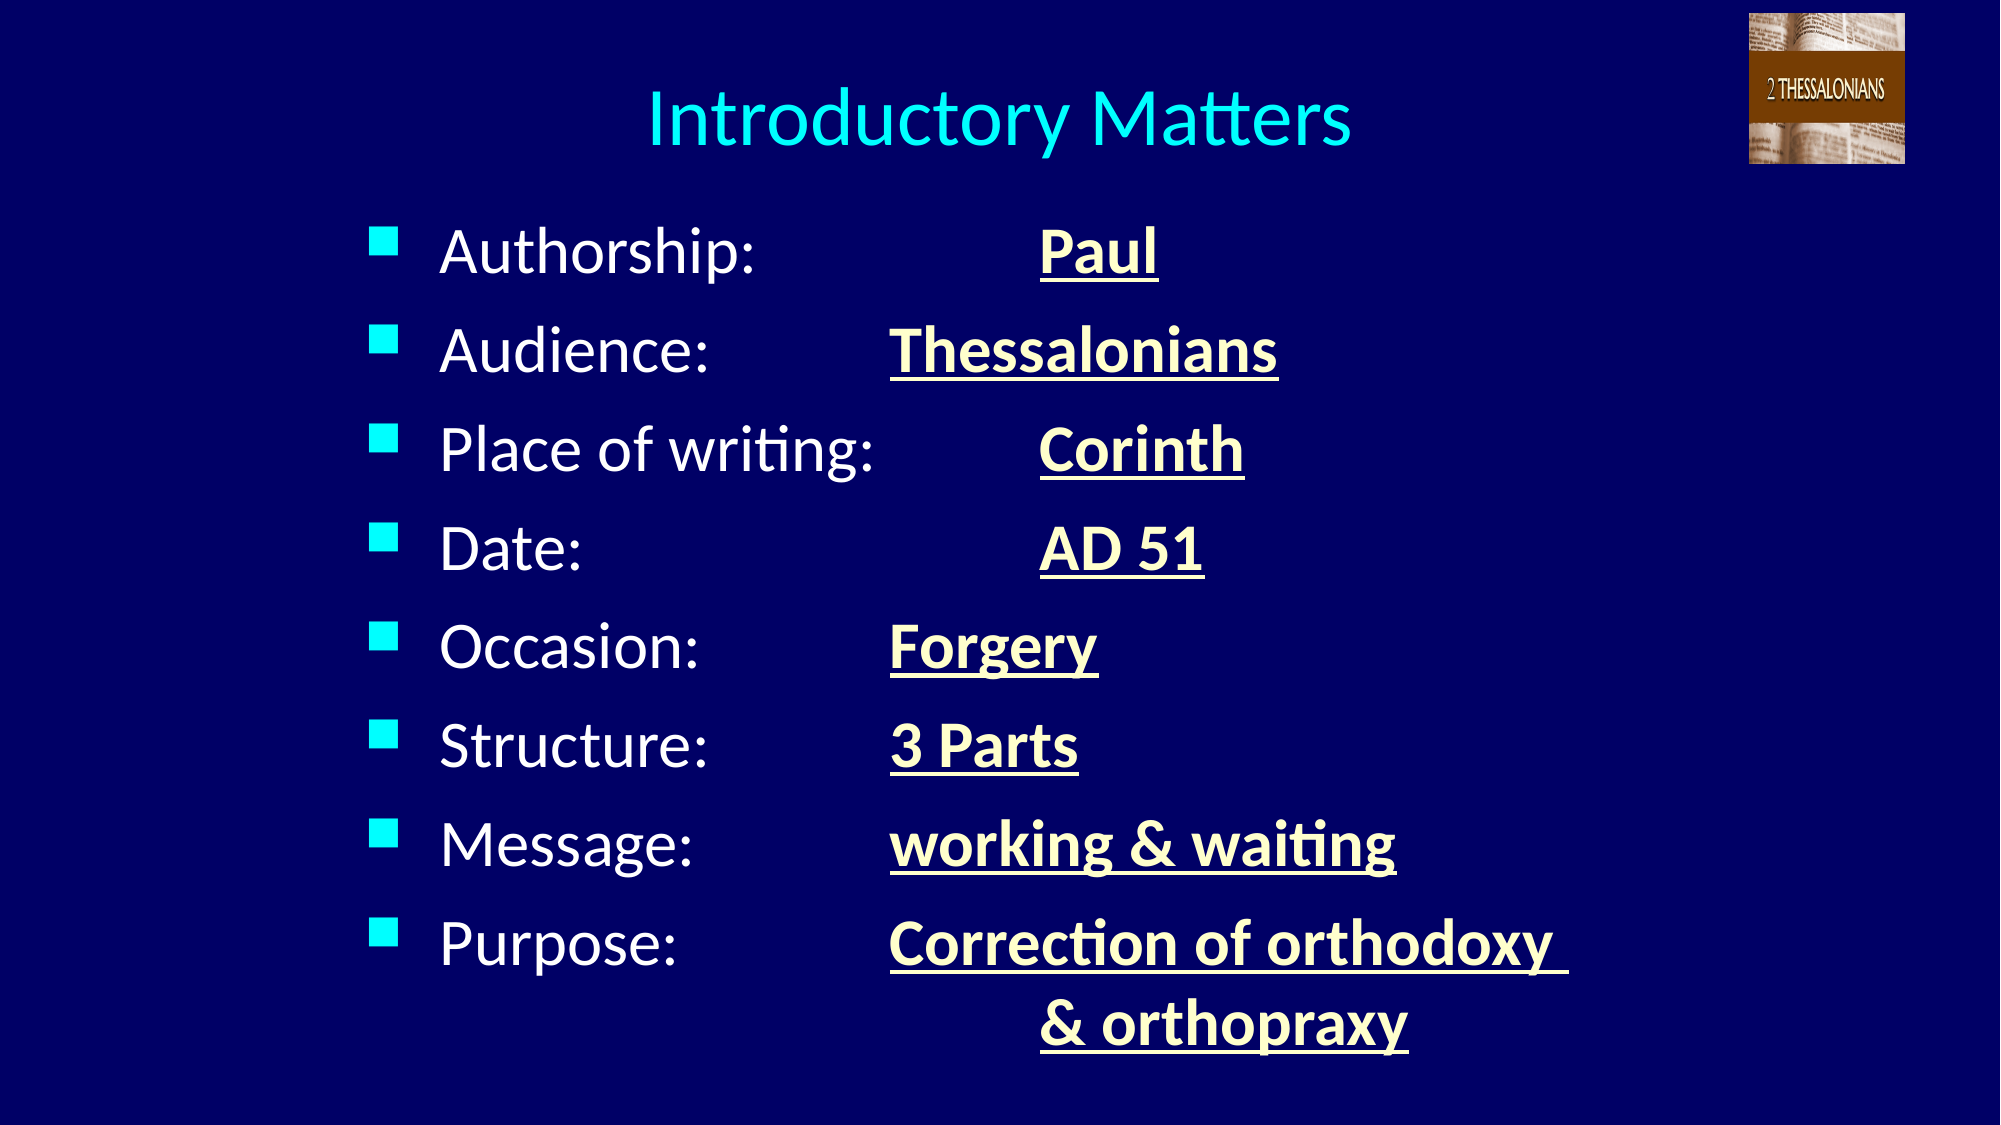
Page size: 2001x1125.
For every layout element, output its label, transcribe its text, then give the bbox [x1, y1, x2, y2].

picture [1749, 12, 1905, 164]
text_box Authorship: Paul Audience: Thessalonians Place of writing: Corinth Date: AD 51 Occasion: Forgery Structure: 3 Parts Message: working & waiting Purpose: Correction of orthodoxy & orthopraxy [350, 199, 1650, 1066]
title Introductory Matters [150, 37, 1850, 188]
